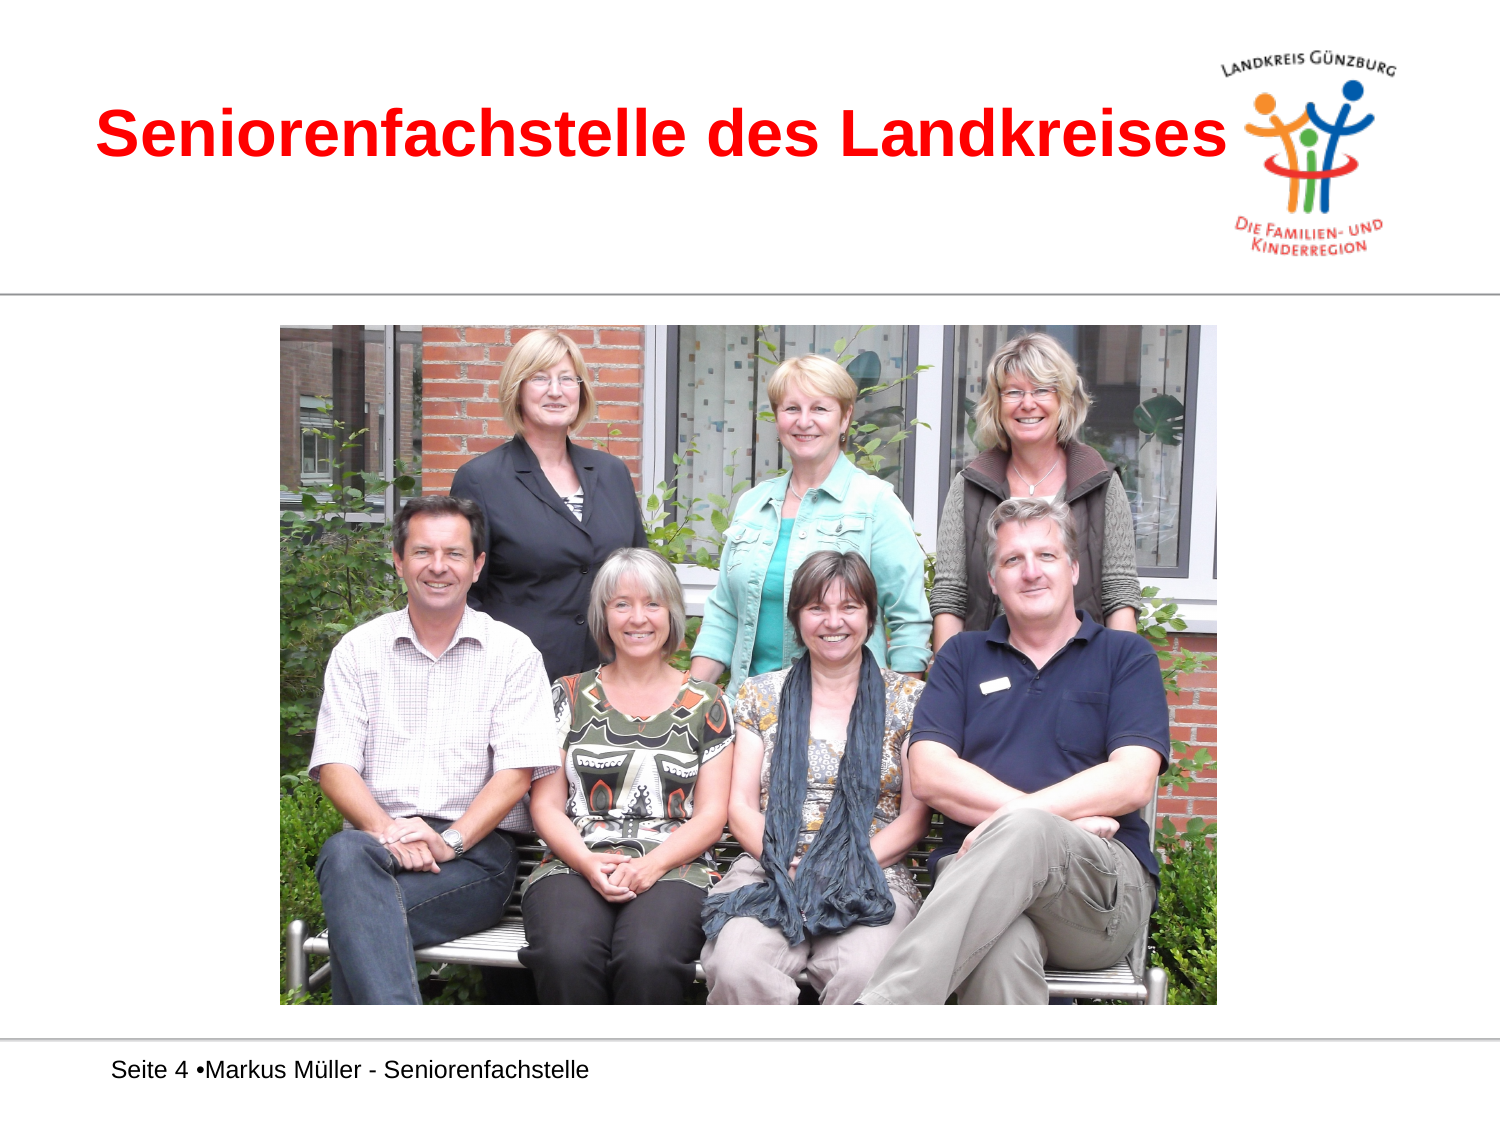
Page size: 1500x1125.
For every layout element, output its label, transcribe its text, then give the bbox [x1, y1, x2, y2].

title Seniorenfachstelle des Landkreises [95, 45, 1402, 233]
slide_number Seite 4 •Markus Müller - Seniorenfachstelle [95, 1042, 807, 1125]
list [280, 325, 1217, 1006]
